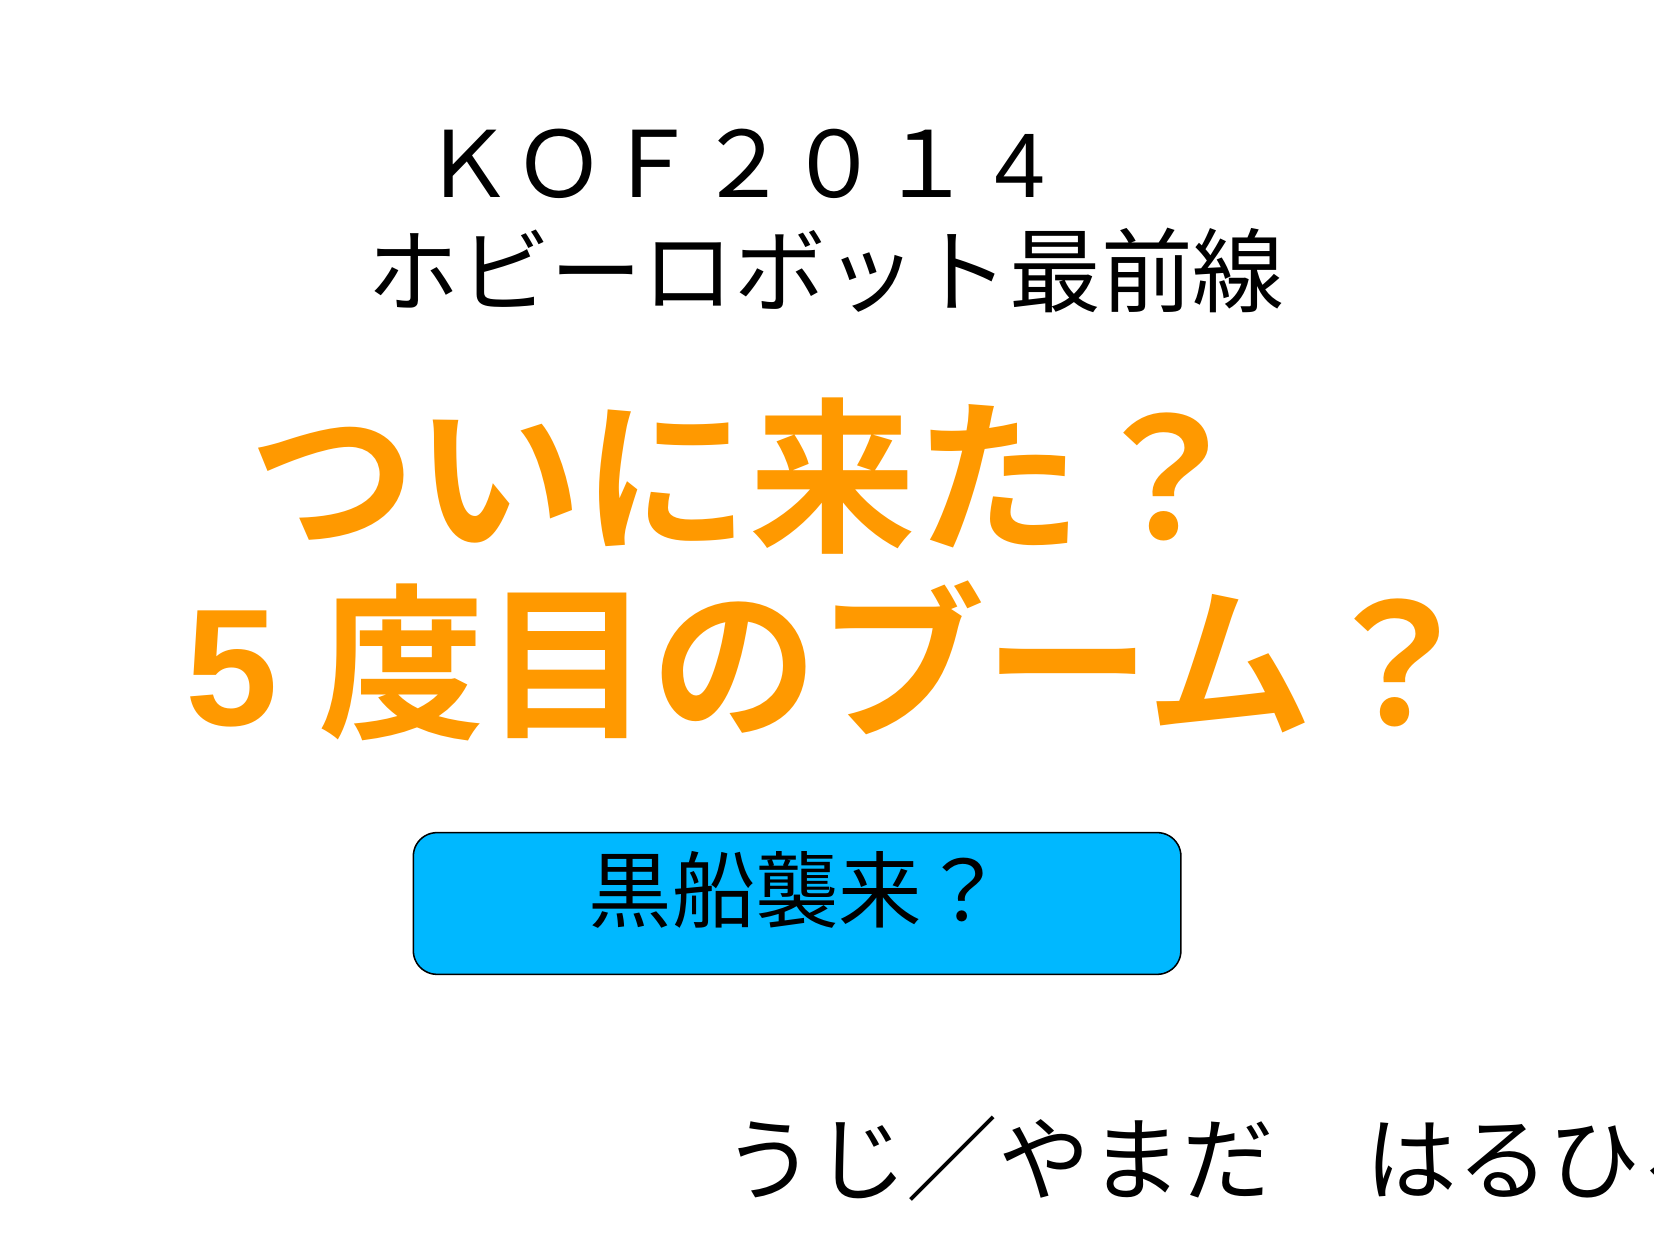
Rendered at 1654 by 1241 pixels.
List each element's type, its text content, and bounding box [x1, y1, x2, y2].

title ＫＯＦ２０１4 [46, 40, 1535, 301]
text_box ホビーロボット最前線 [82, 218, 1570, 537]
text_box 黒船襲来？ [413, 832, 1181, 975]
text_box うじ／やまだ はるひろ [708, 1104, 1619, 1229]
text_box ついに来た？ 5度目のブーム？ [170, 383, 1496, 771]
